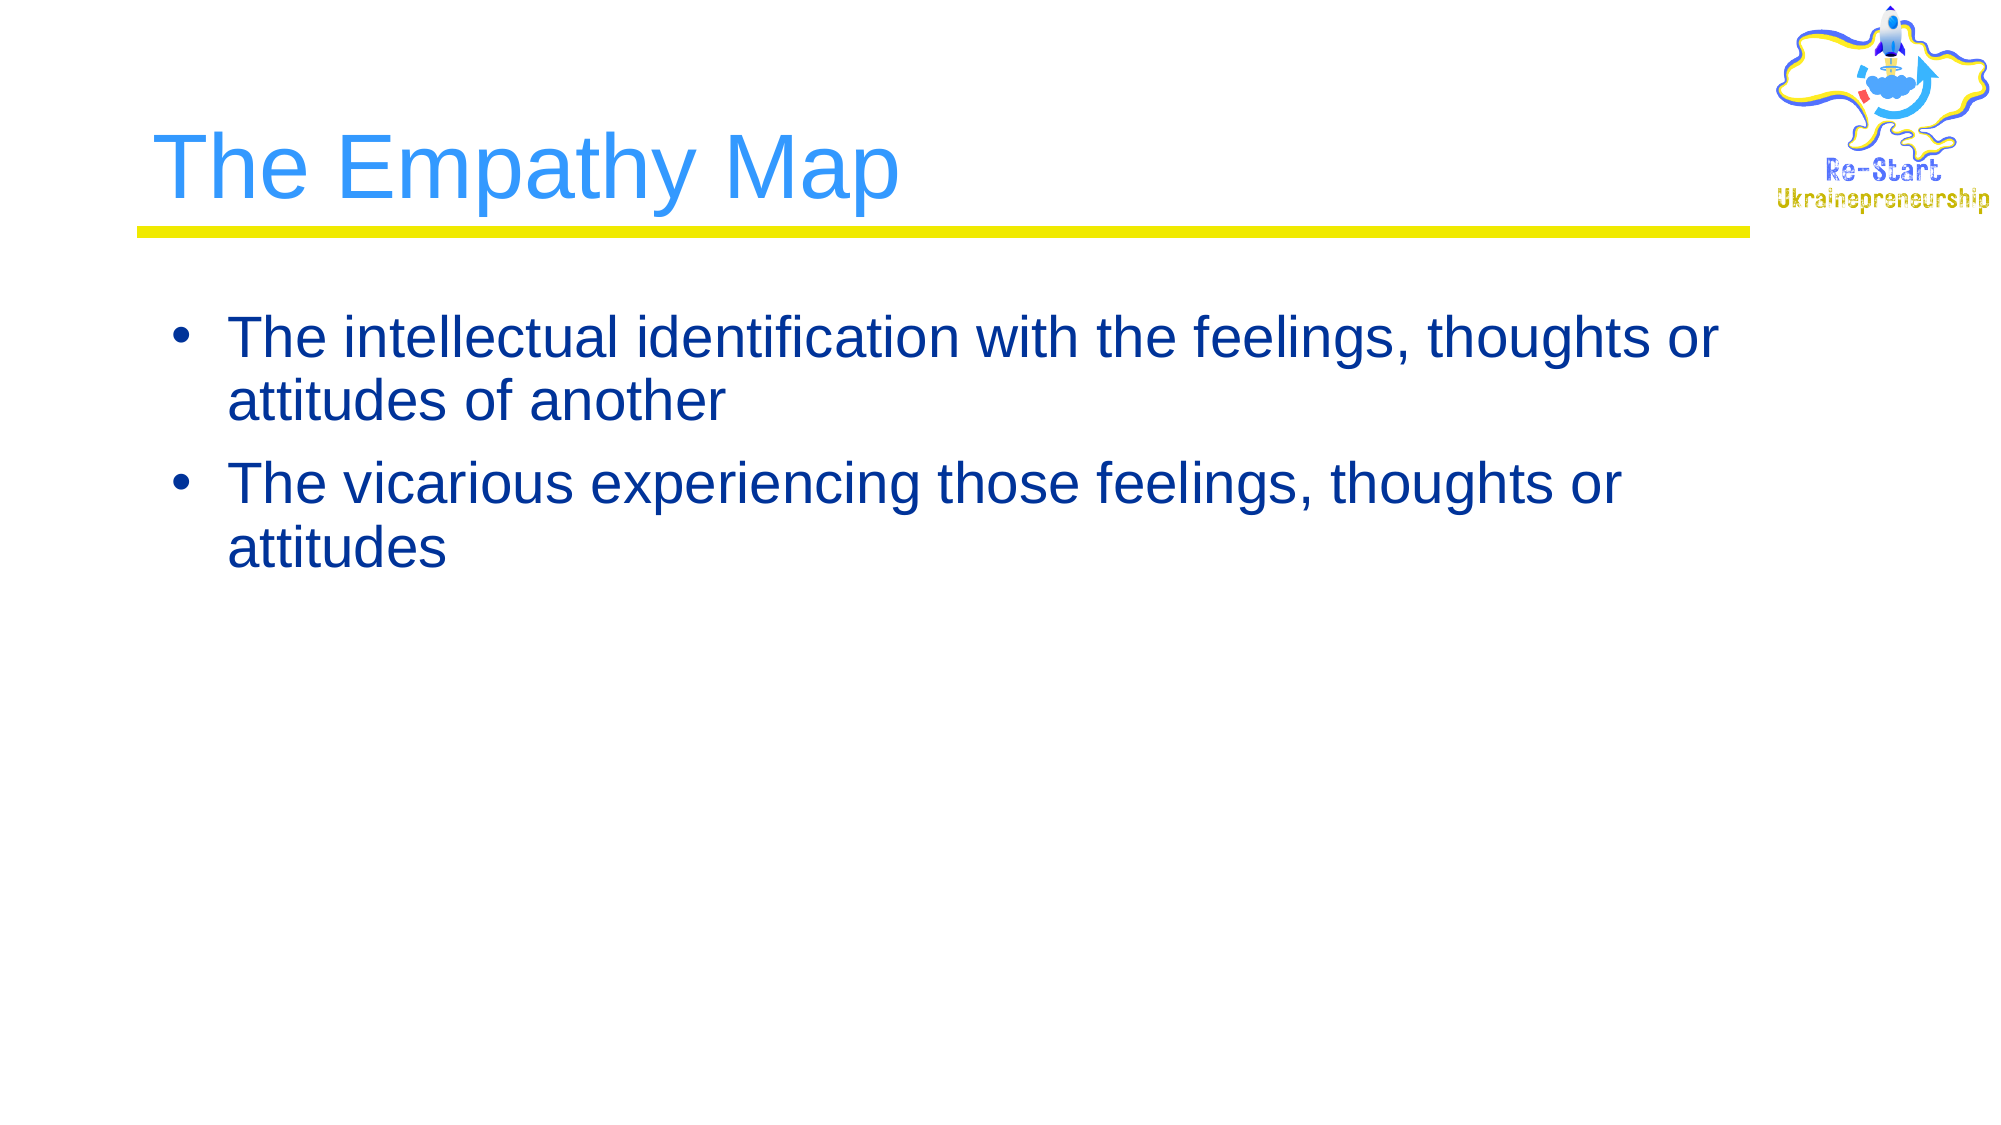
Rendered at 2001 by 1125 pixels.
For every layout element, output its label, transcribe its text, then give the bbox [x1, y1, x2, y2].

list The intellectual identification with the feelings, thoughts or attitudes of another The vicarious experiencing those feelings, thoughts or attitudes [137, 299, 1863, 1014]
title The Empathy Map [137, 59, 1863, 278]
picture [1776, 5, 1990, 218]
